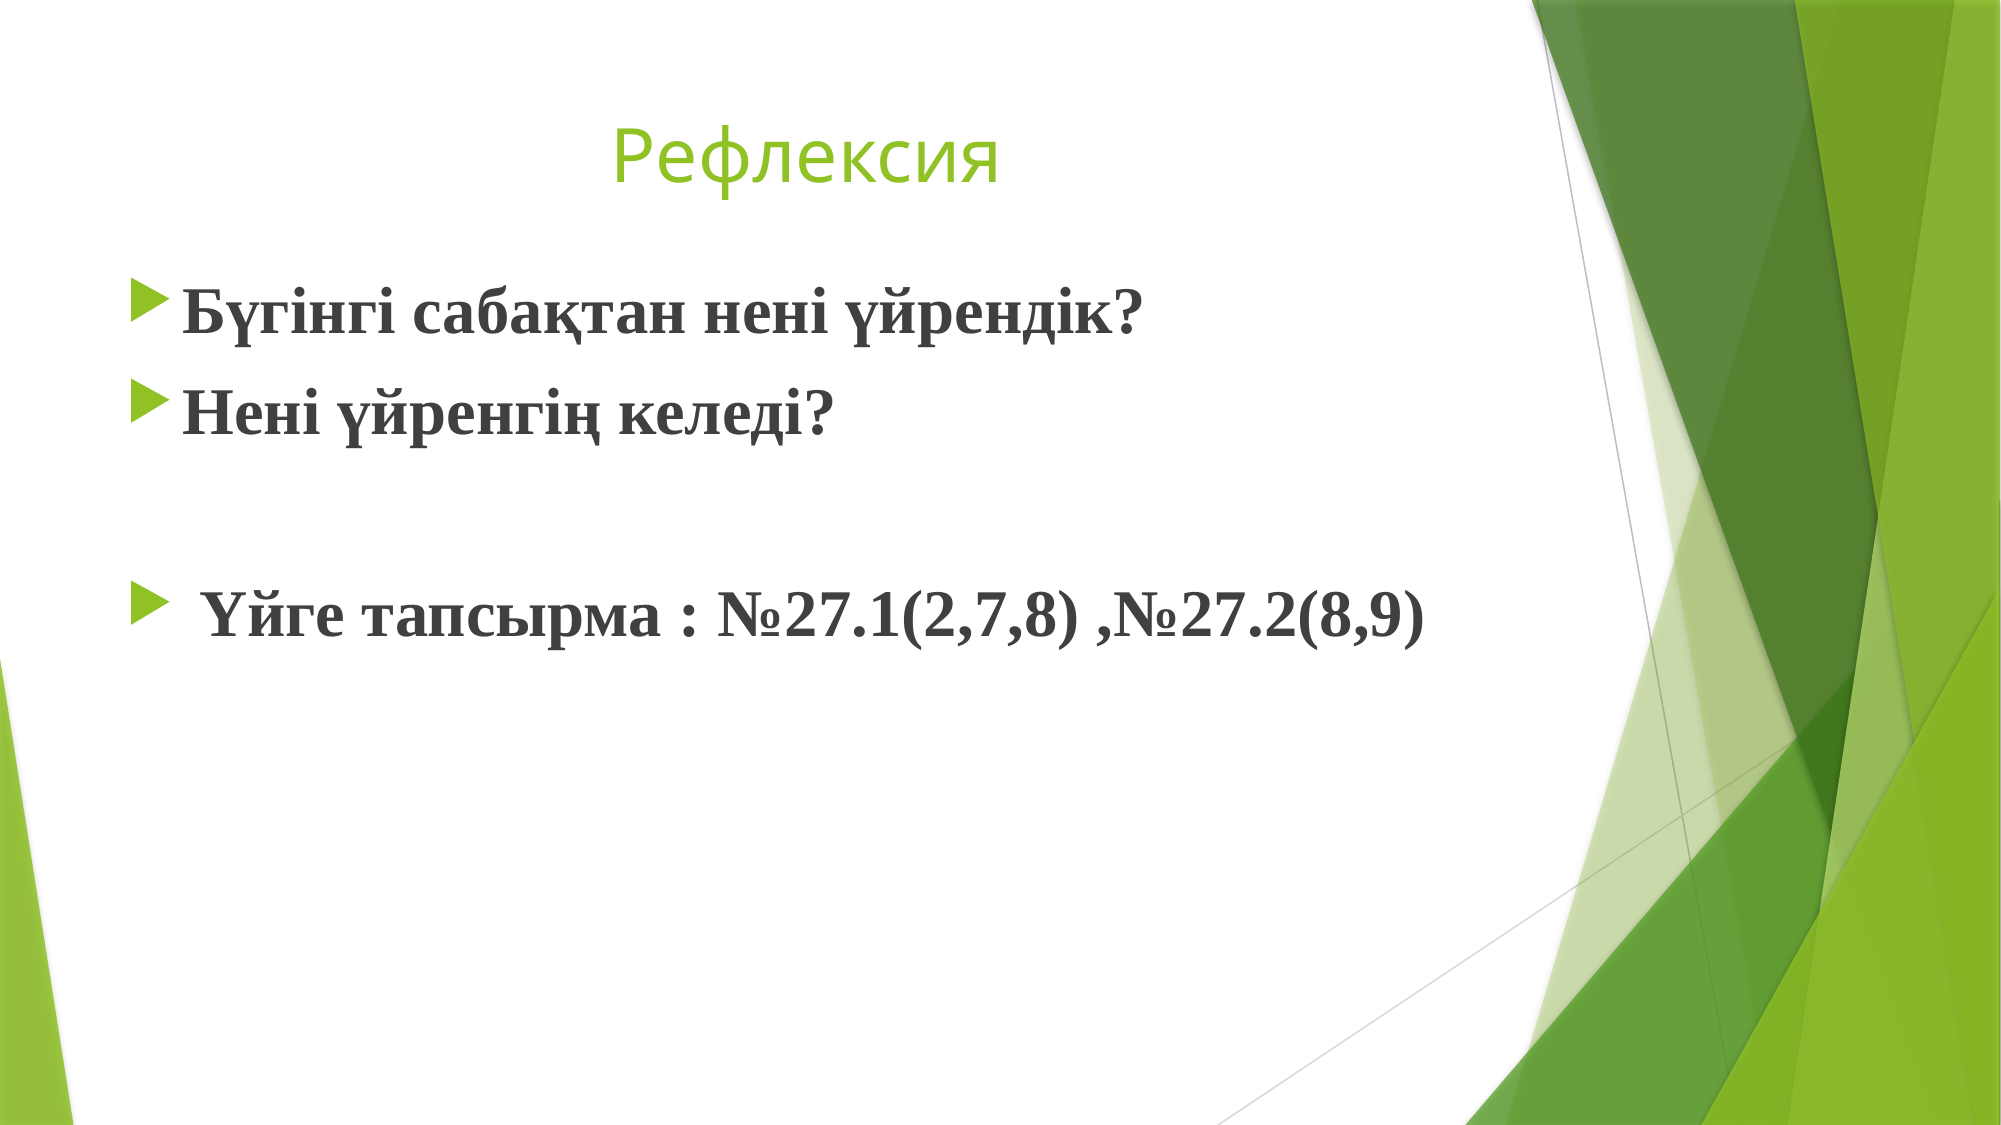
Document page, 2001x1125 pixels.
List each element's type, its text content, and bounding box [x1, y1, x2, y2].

list Бүгінгі сабақтан нені үйрендік? Нені үйренгің келеді? Үйге тапсырма : №27.1(2,7,8) ,№27.2(8,9) [111, 259, 1522, 991]
title Рефлексия [111, 99, 1522, 259]
